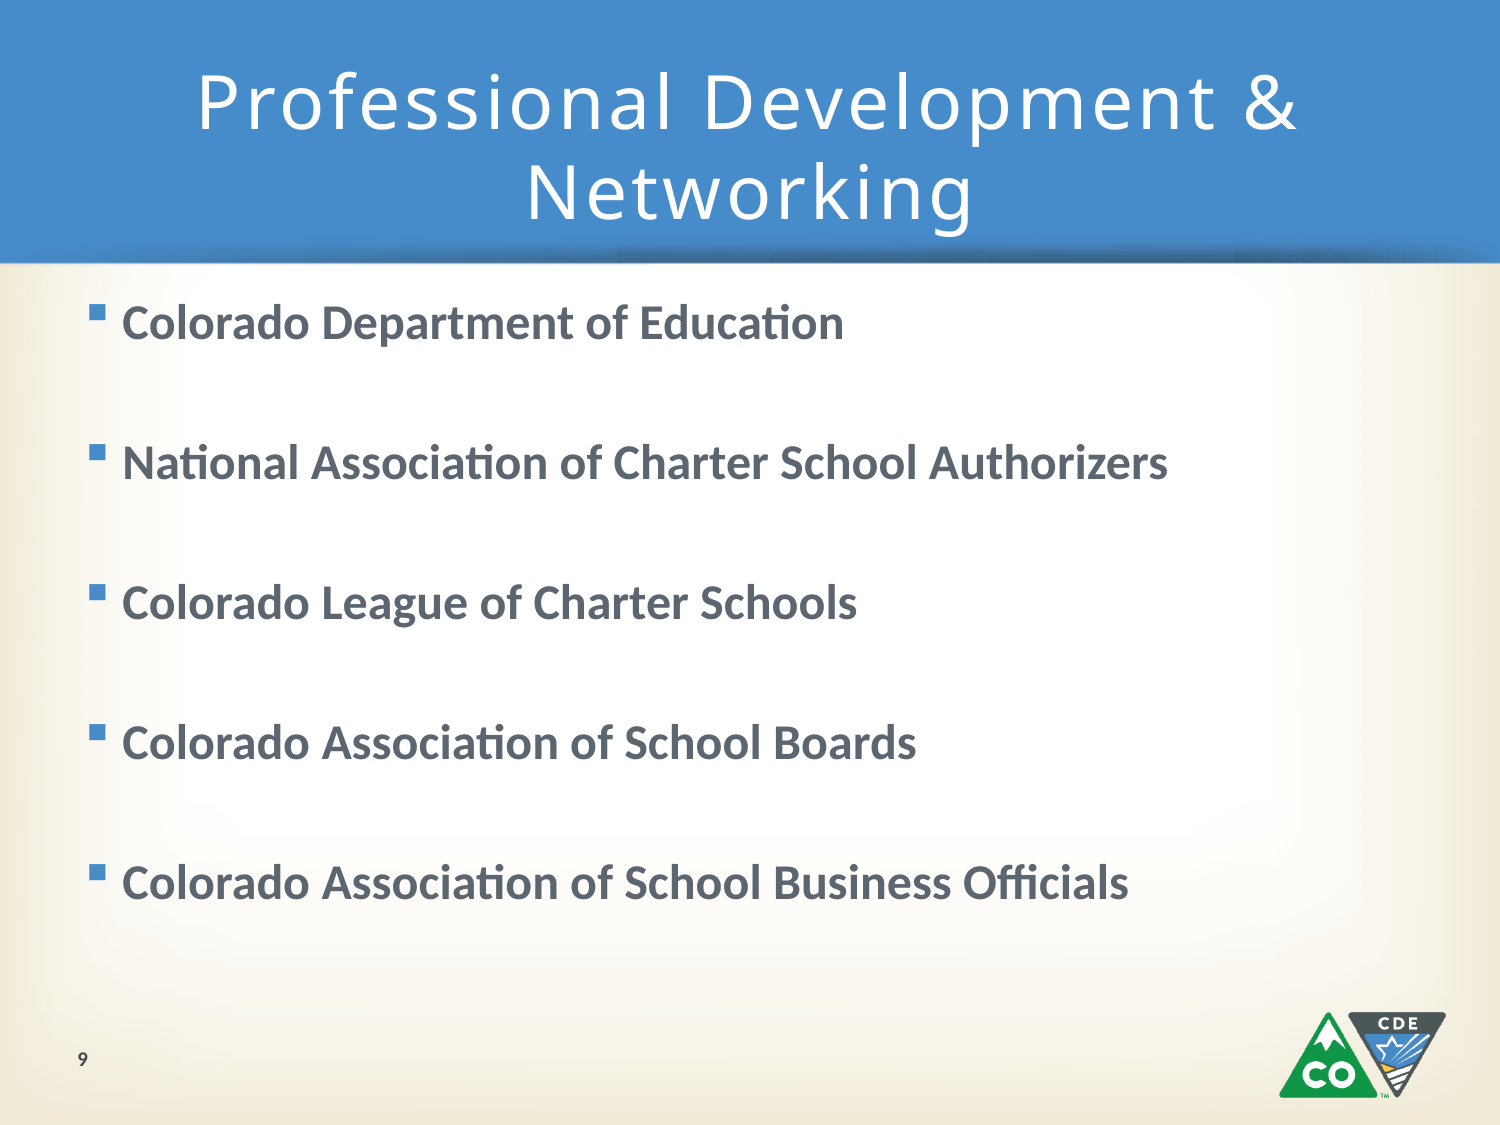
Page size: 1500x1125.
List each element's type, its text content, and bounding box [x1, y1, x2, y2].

title Professional Development & Networking [62, 58, 1438, 232]
footer 9 [62, 1027, 538, 1088]
list Colorado Department of Education National Association of Charter School Authorizers Colorado League of Charter Schools Colorado Association of School Boards Colorado Association of School Business Officials [62, 281, 1442, 1005]
picture [0, 0, 1500, 1125]
